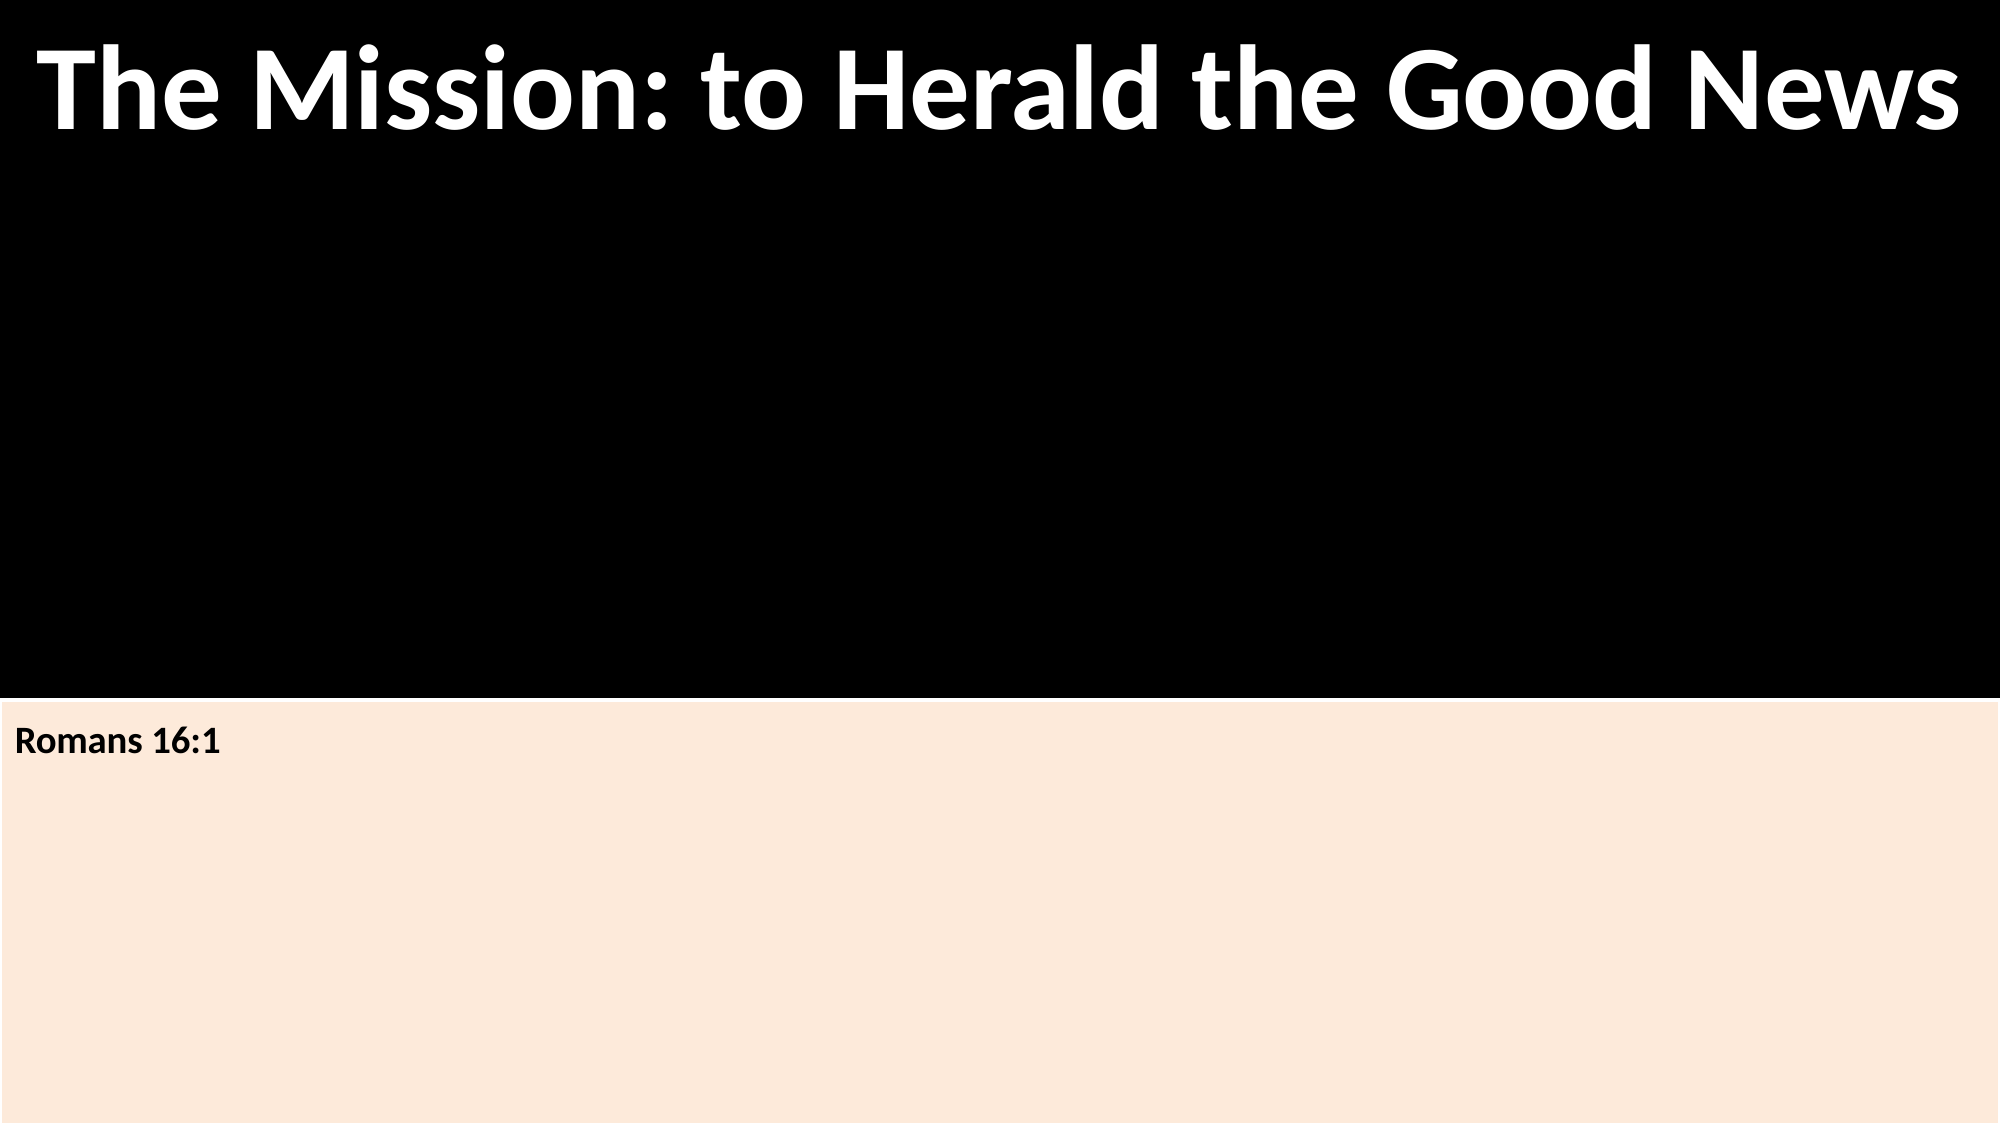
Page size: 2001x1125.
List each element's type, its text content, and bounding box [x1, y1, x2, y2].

text_box Romans 16:1 [0, 698, 2000, 1125]
text_box The Mission: to Herald the Good News [0, 0, 2000, 164]
